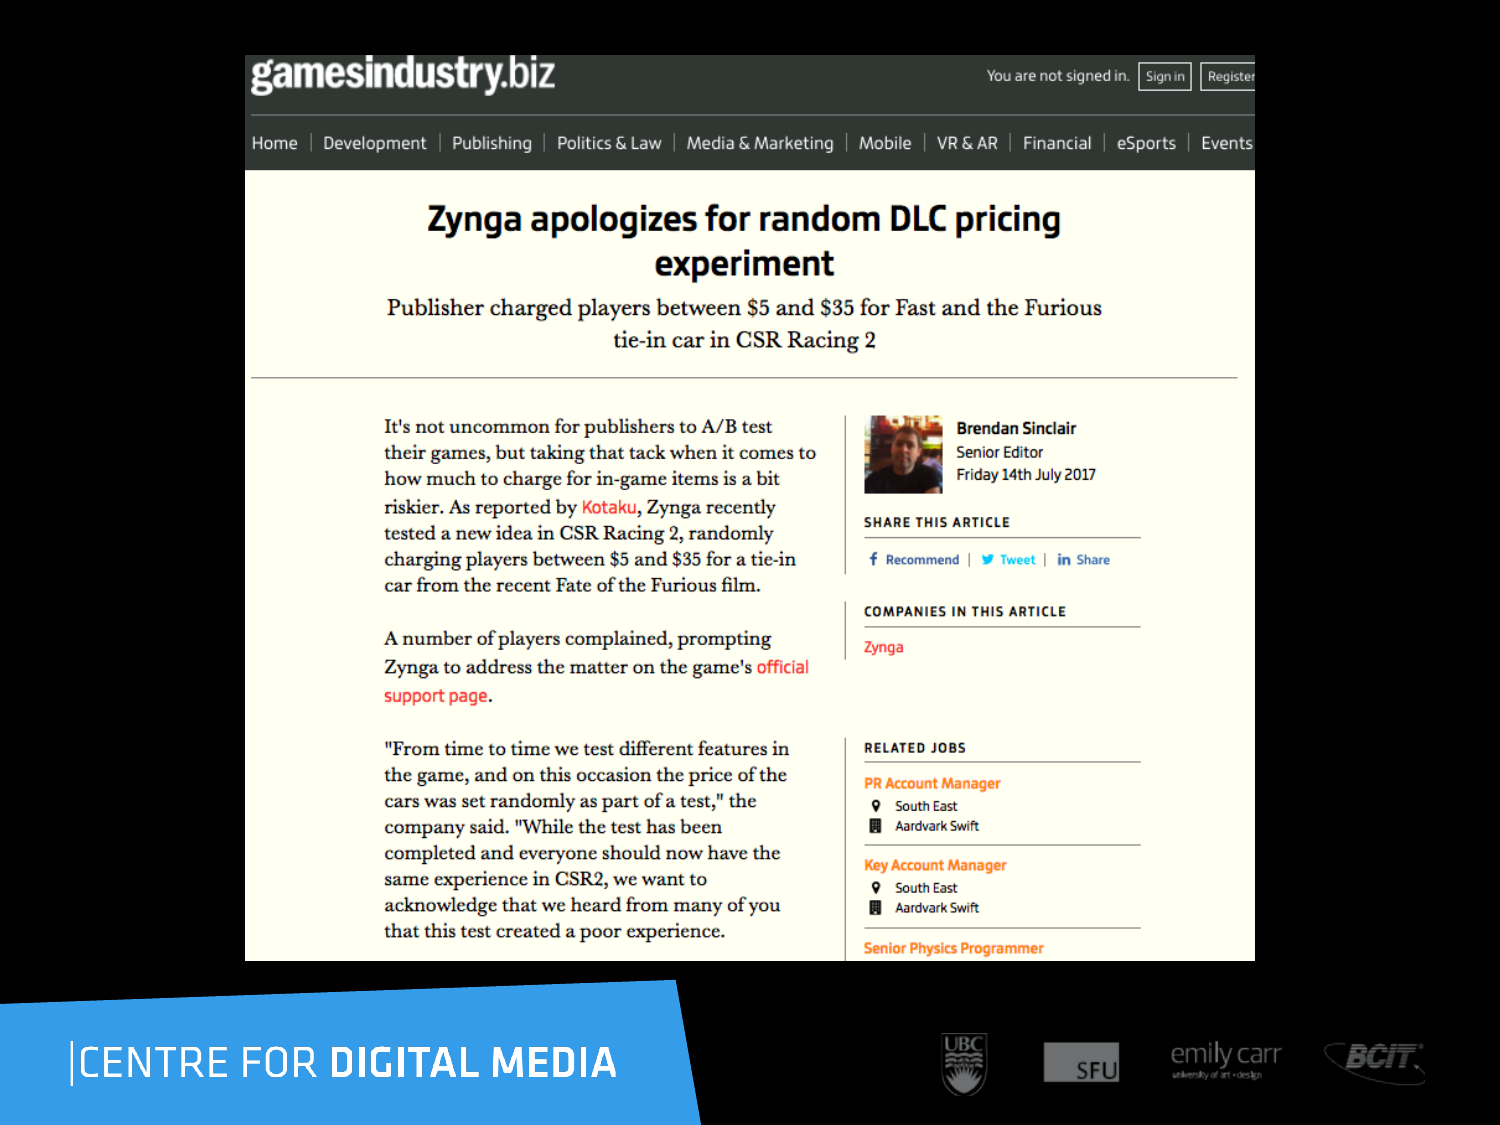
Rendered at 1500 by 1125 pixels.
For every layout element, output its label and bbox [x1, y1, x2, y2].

list [245, 55, 1255, 962]
